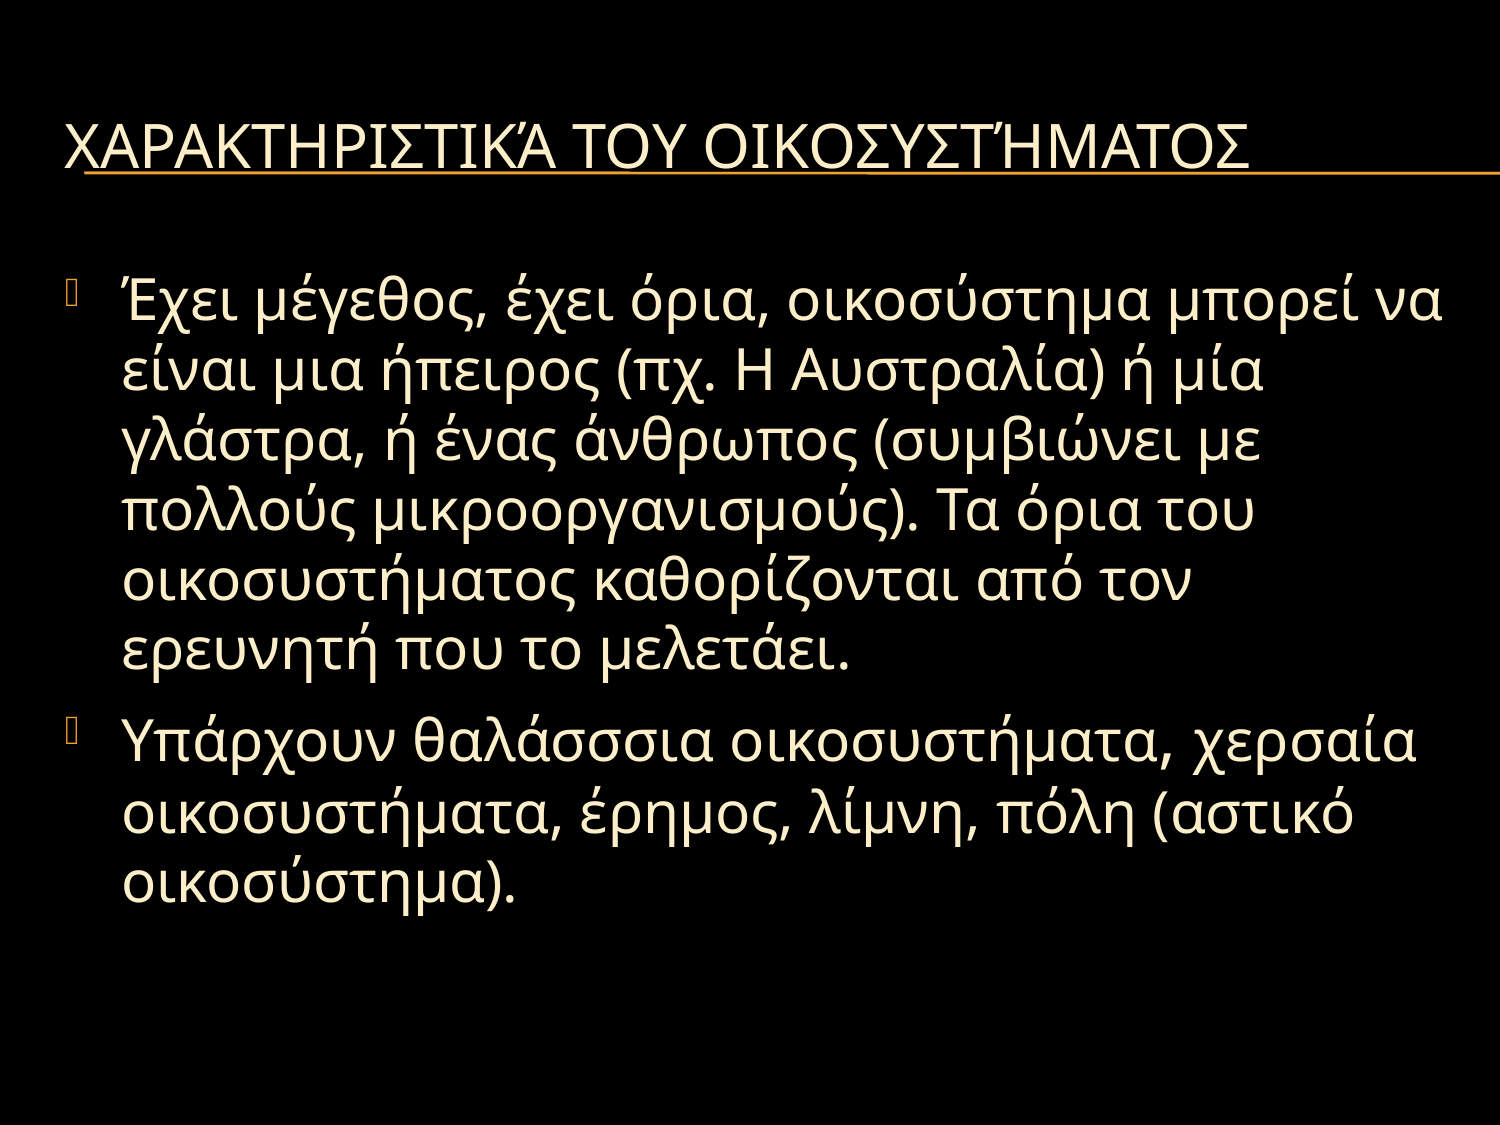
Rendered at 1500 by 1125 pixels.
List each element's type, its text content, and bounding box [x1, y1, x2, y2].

list Έχει μέγεθος, έχει όρια, οικοσύστημα μπορεί να είναι μια ήπειρος (πχ. Η Αυστραλία) ή μία γλάστρα, ή ένας άνθρωπος (συμβιώνει με πολλούς μικροοργανισμούς). Τα όρια του οικοσυστήματος καθορίζονται από τον ερευνητή που το μελετάει. Υπάρχουν θαλάσσσια οικοσυστήματα, χερσαία οικοσυστήματα, έρημος, λίμνη, πόλη (αστικό οικοσύστημα). [50, 254, 1475, 998]
title Χαρακτηριστικά του οικοσυστήματος [50, 75, 1475, 213]
